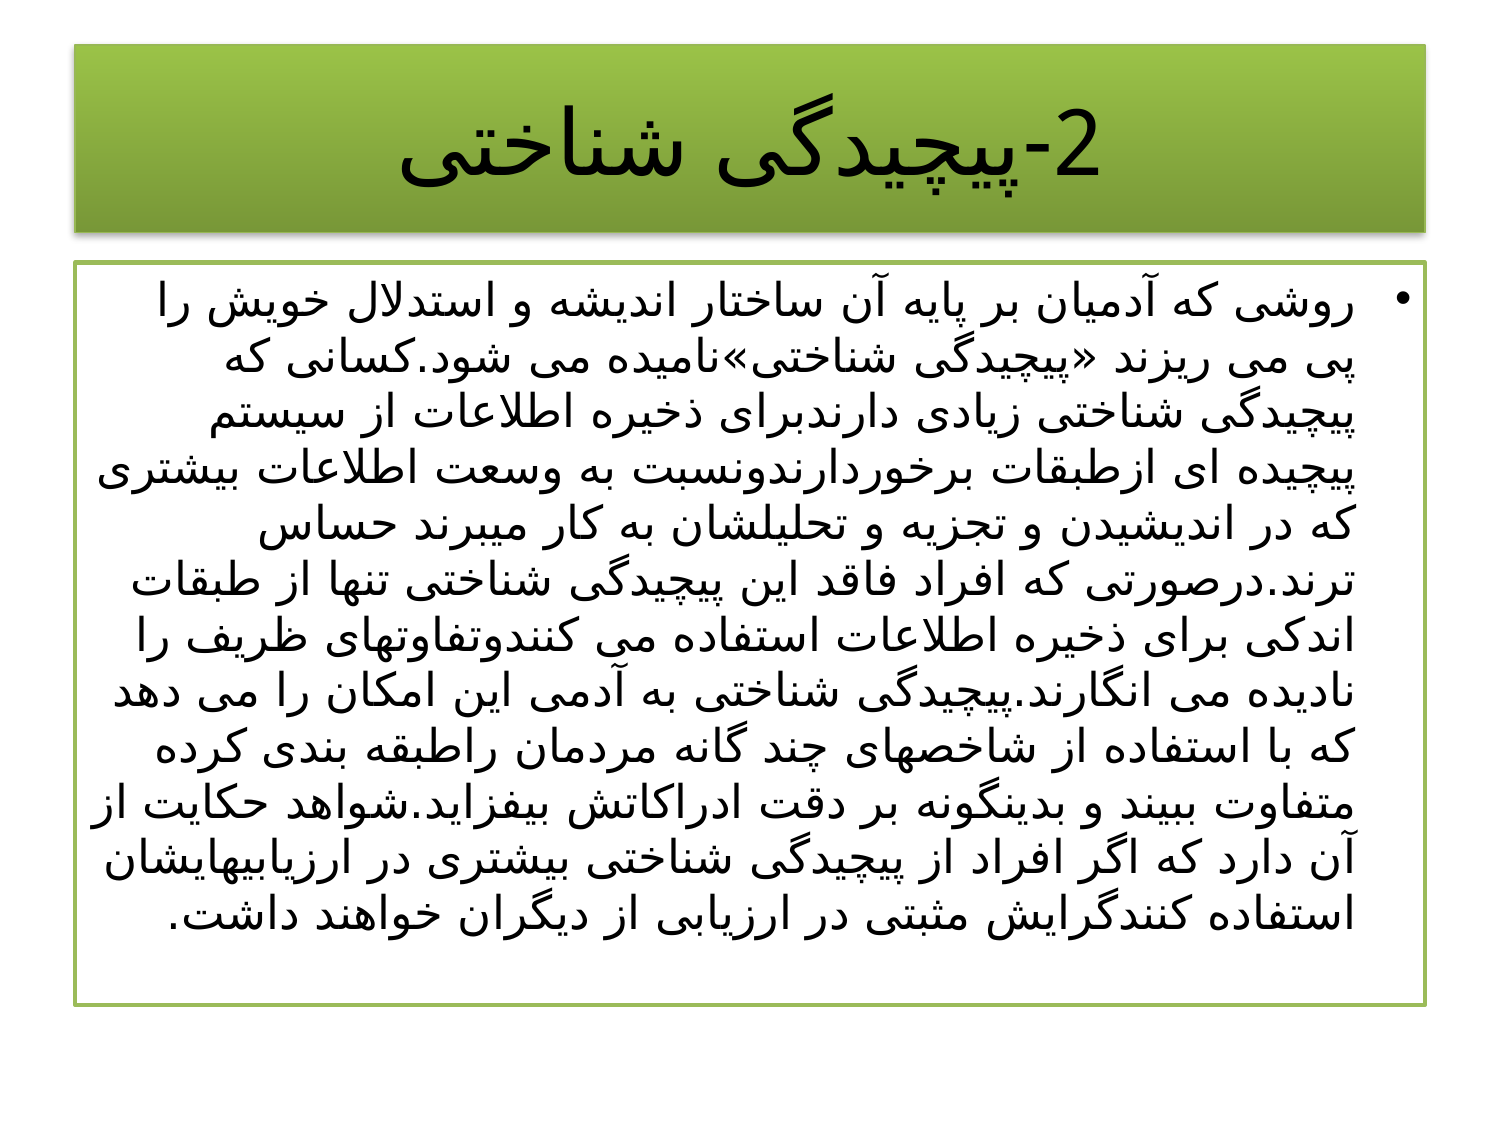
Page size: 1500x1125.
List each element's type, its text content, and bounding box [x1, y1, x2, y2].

title 2-پیچیدگی شناختی [74, 44, 1426, 233]
list روشی که آدمیان بر پایه آن ساختار اندیشه و استدلال خویش را پی می ریزند «پیچیدگی شناختی»نامیده می شود.کسانی که پیچیدگی شناختی زیادی دارندبرای ذخیره اطلاعات از سیستم پیچیده ای ازطبقات برخوردارندونسبت به وسعت اطلاعات بیشتری که در اندیشیدن و تجزیه و تحلیلشان به کار میبرند حساس ترند.درصورتی که افراد فاقد این پیچیدگی شناختی تنها از طبقات اندکی برای ذخیره اطلاعات استفاده می کنندوتفاوتهای ظریف را نادیده می انگارند.پیچیدگی شناختی به آدمی این امکان را می دهد که با استفاده از شاخصهای چند گانه مردمان راطبقه بندی کرده متفاوت ببیند و بدینگونه بر دقت ادراکاتش بیفزاید.شواهد حکایت از آن دارد که اگر افراد از پیچیدگی شناختی بیشتری در ارزیابیهایشان استفاده کنندگرایش مثبتی در ارزیابی از دیگران خواهند داشت. [73, 260, 1427, 1007]
